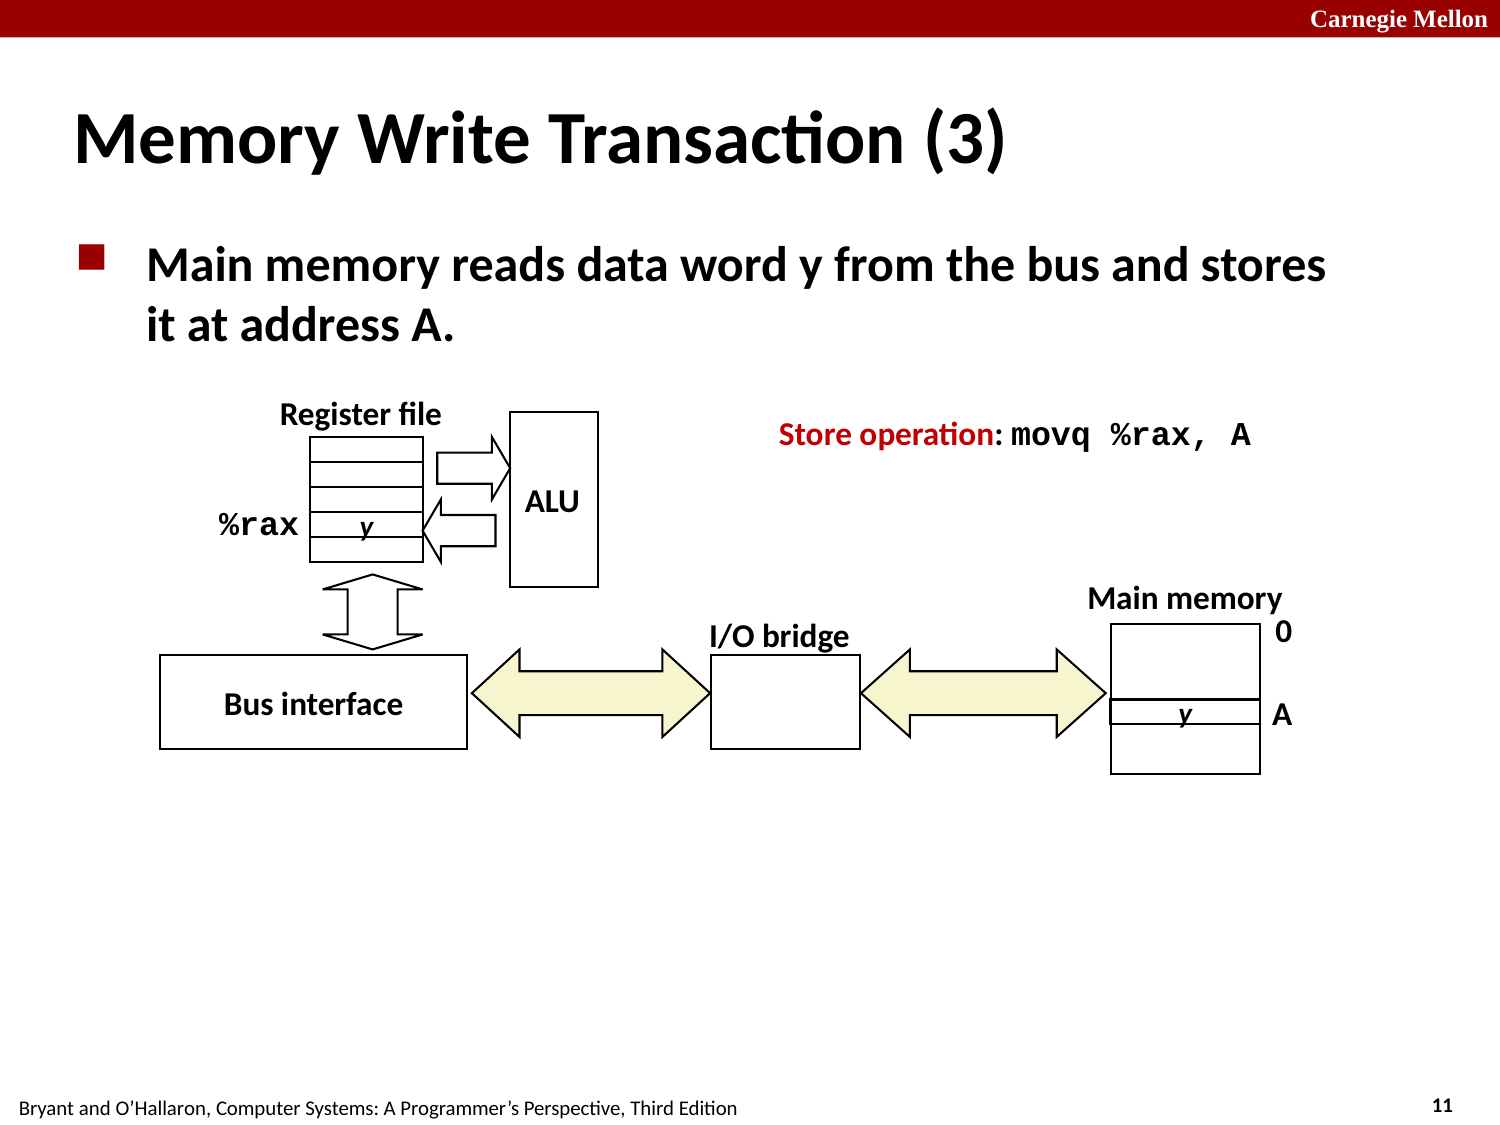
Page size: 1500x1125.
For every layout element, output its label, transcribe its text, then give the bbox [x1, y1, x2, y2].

text_box Main memory [1072, 569, 1298, 624]
text_box [310, 536, 423, 562]
text_box [437, 436, 510, 500]
text_box y [1110, 699, 1257, 725]
text_box [422, 499, 496, 562]
text_box [861, 649, 1106, 737]
list Main memory reads data word y from the bus and stores it at address A. [64, 223, 1361, 1040]
text_box [710, 662, 861, 750]
text_box Register file [265, 384, 458, 440]
text_box [310, 461, 423, 486]
text_box [1110, 725, 1261, 775]
text_box [322, 574, 423, 650]
text_box [471, 649, 711, 737]
text_box [310, 486, 423, 512]
text_box ALU [510, 411, 598, 587]
text_box [310, 440, 423, 461]
text_box 0 [1260, 602, 1308, 657]
title Memory Write Transaction (3) [58, 71, 1305, 197]
text_box Bus interface [160, 654, 468, 750]
text_box Store operation: movq %rax, A [764, 404, 1267, 500]
text_box I/O bridge [694, 607, 865, 662]
text_box %rax [204, 494, 315, 550]
text_box A [1257, 684, 1308, 740]
text_box [1110, 624, 1261, 699]
text_box y [315, 512, 423, 536]
